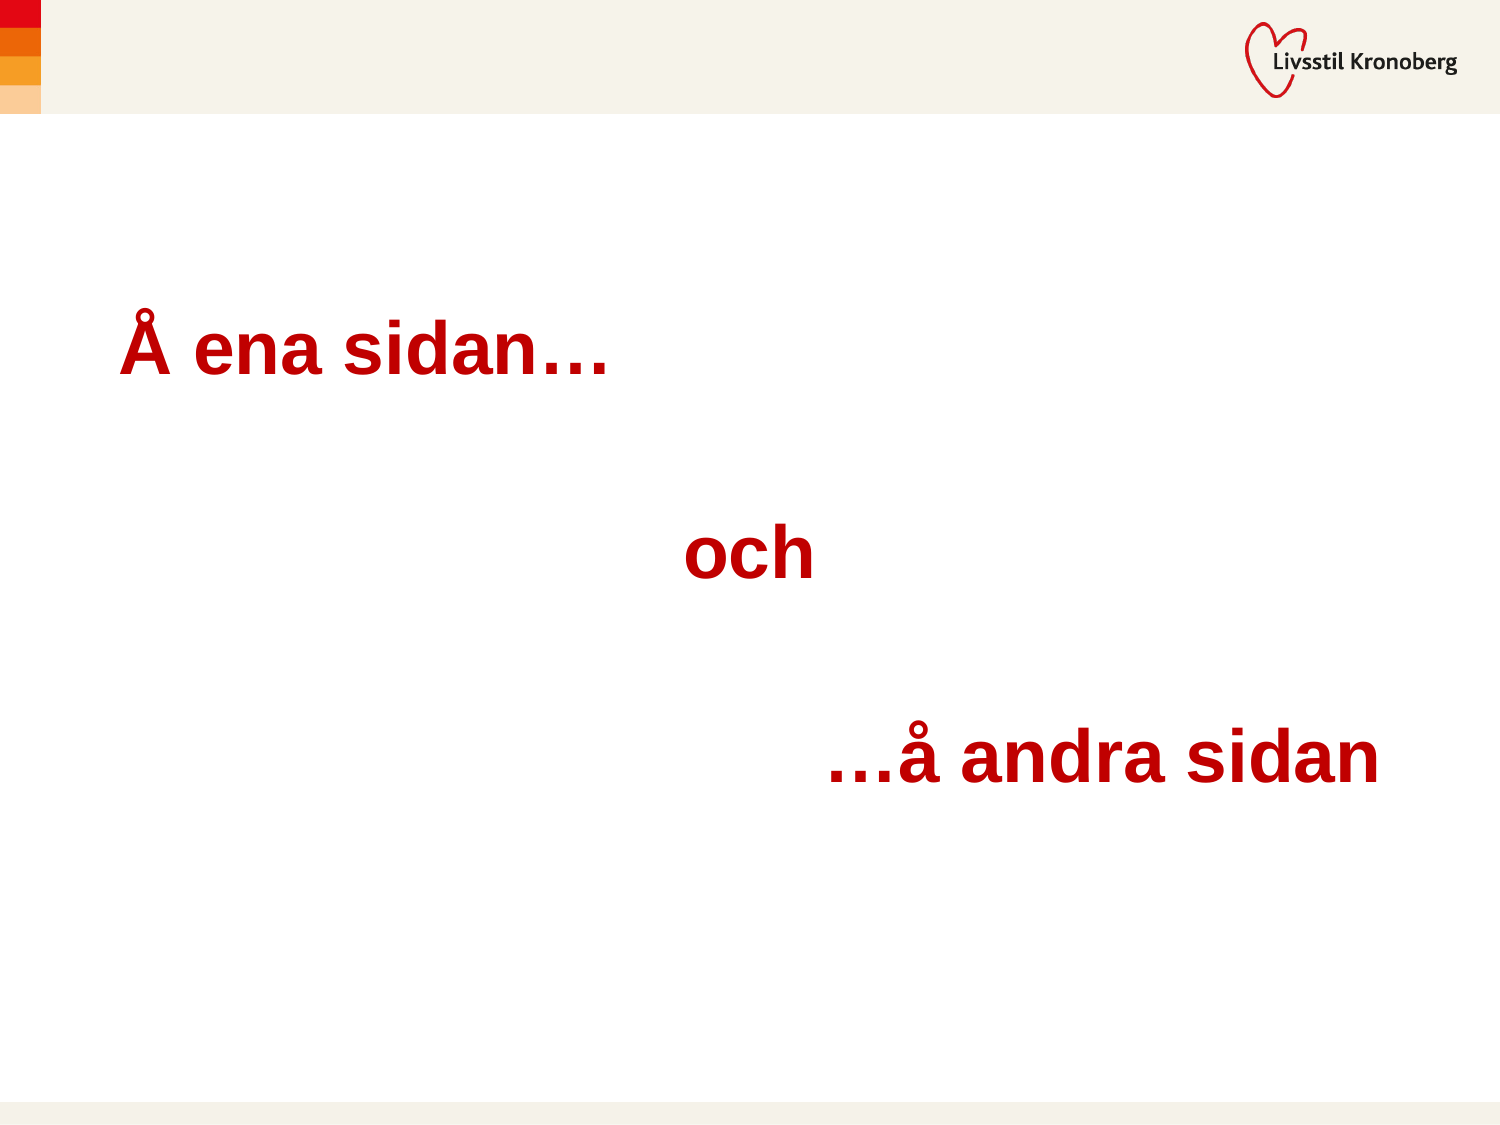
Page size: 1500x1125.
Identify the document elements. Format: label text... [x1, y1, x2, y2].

picture [0, 0, 1500, 115]
list Å ena sidan… och …å andra sidan [103, 90, 1397, 1014]
picture [0, 1102, 1500, 1125]
